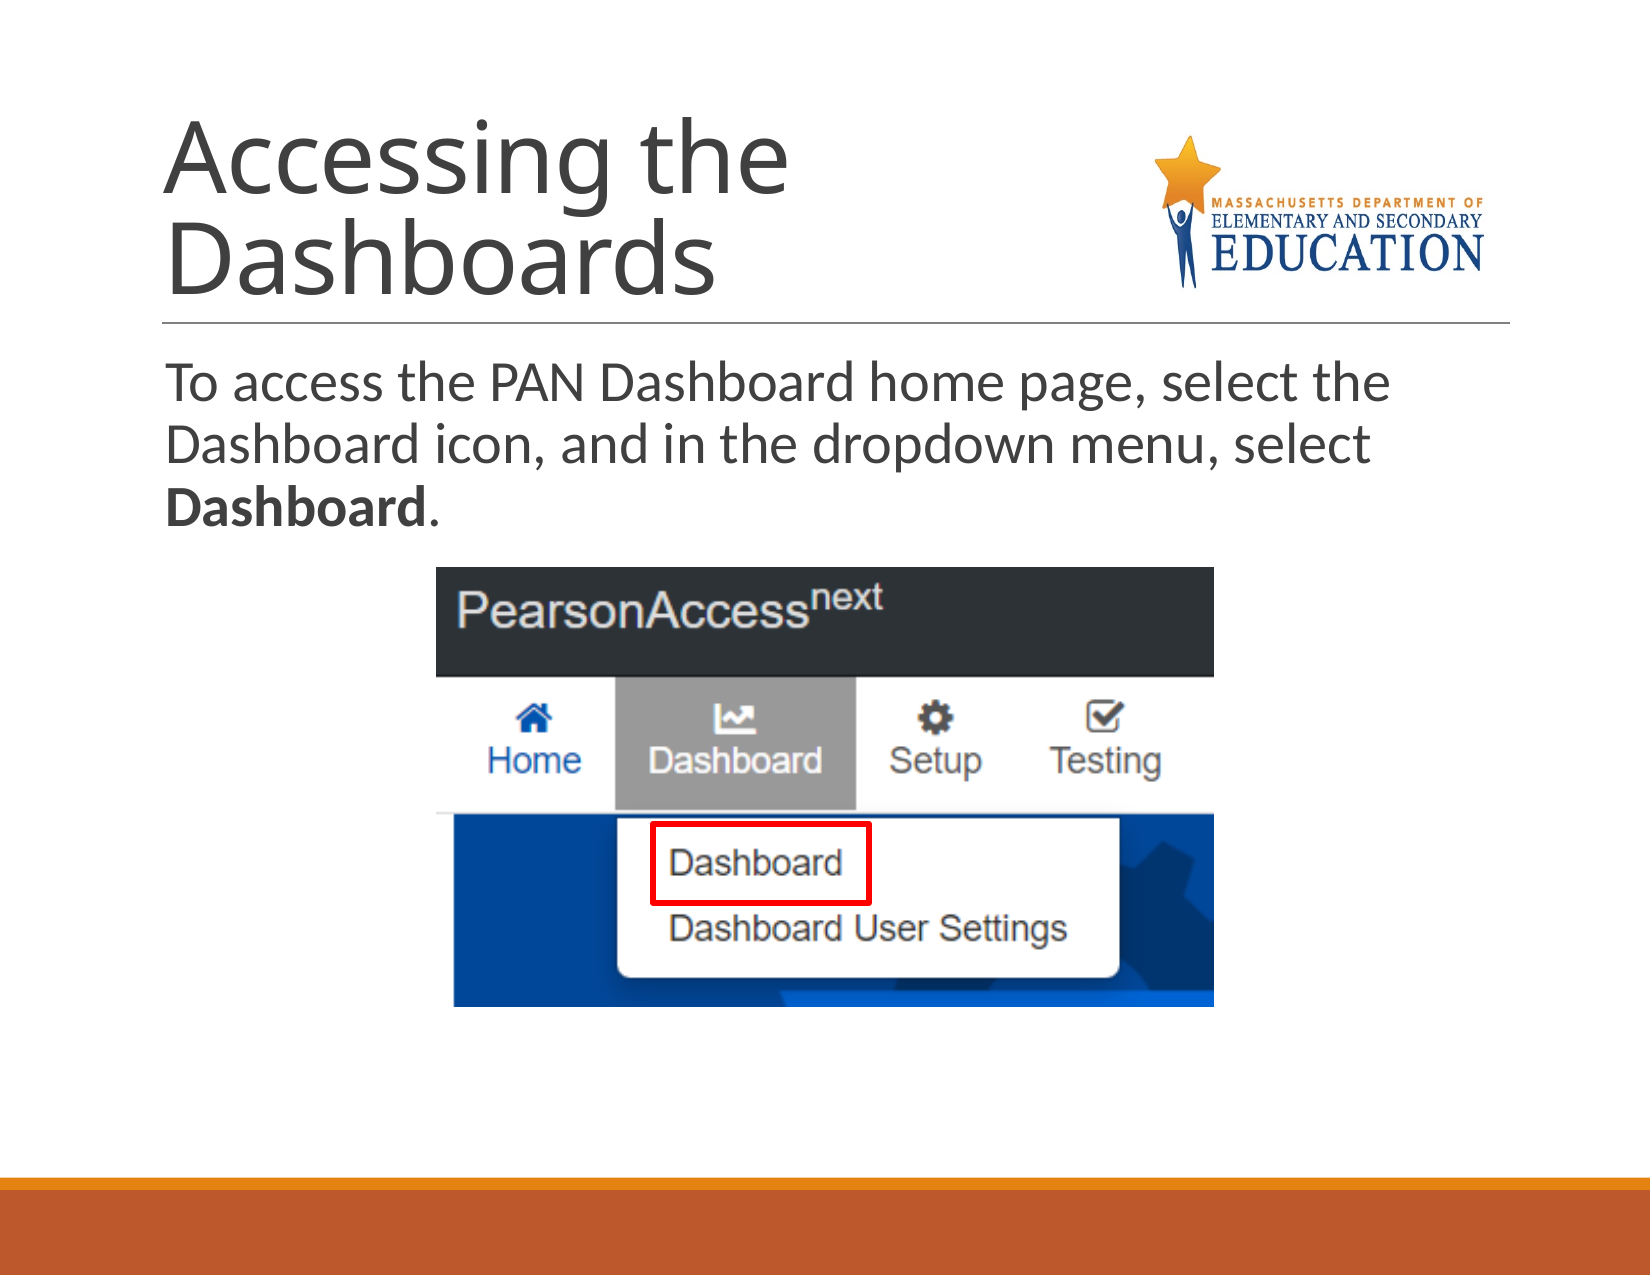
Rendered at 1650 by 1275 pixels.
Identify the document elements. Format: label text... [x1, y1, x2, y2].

picture [1151, 122, 1488, 319]
title Accessing the Dashboards [148, 53, 1132, 323]
picture [435, 567, 1214, 1007]
list To access the PAN Dashboard home page, select the Dashboard icon, and in the dropdown menu, select Dashboard. [148, 343, 1510, 1092]
